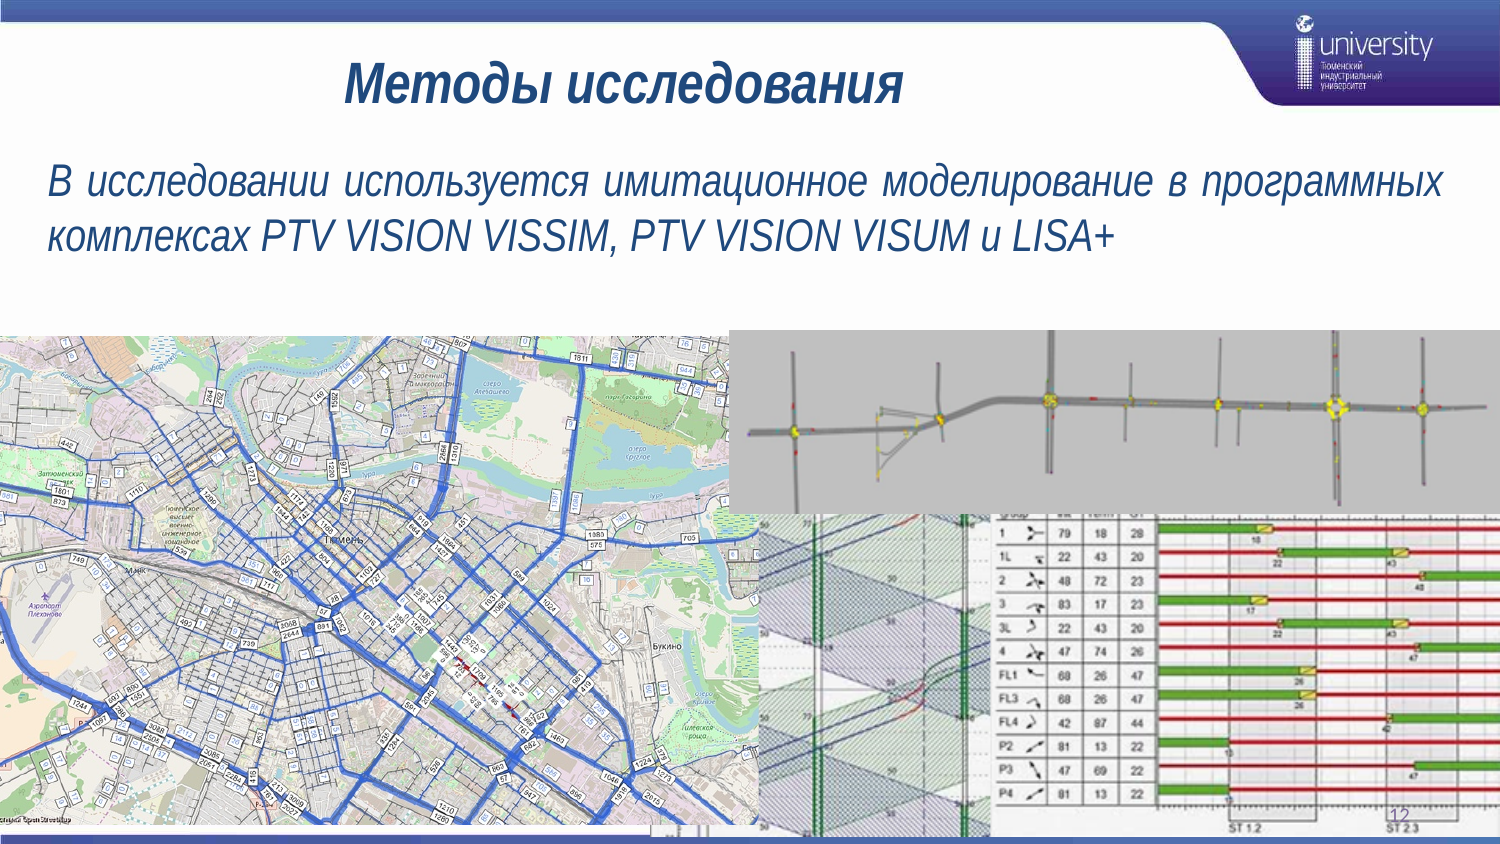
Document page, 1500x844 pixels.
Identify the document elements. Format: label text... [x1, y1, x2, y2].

picture [0, 0, 1500, 844]
title Методы исследования [20, 46, 1229, 113]
text_box В исследовании используется имитационное моделирование в программных комплексах PTV VISION VISSIM, PTV VISION VISUM и LISA+ [32, 142, 1459, 334]
